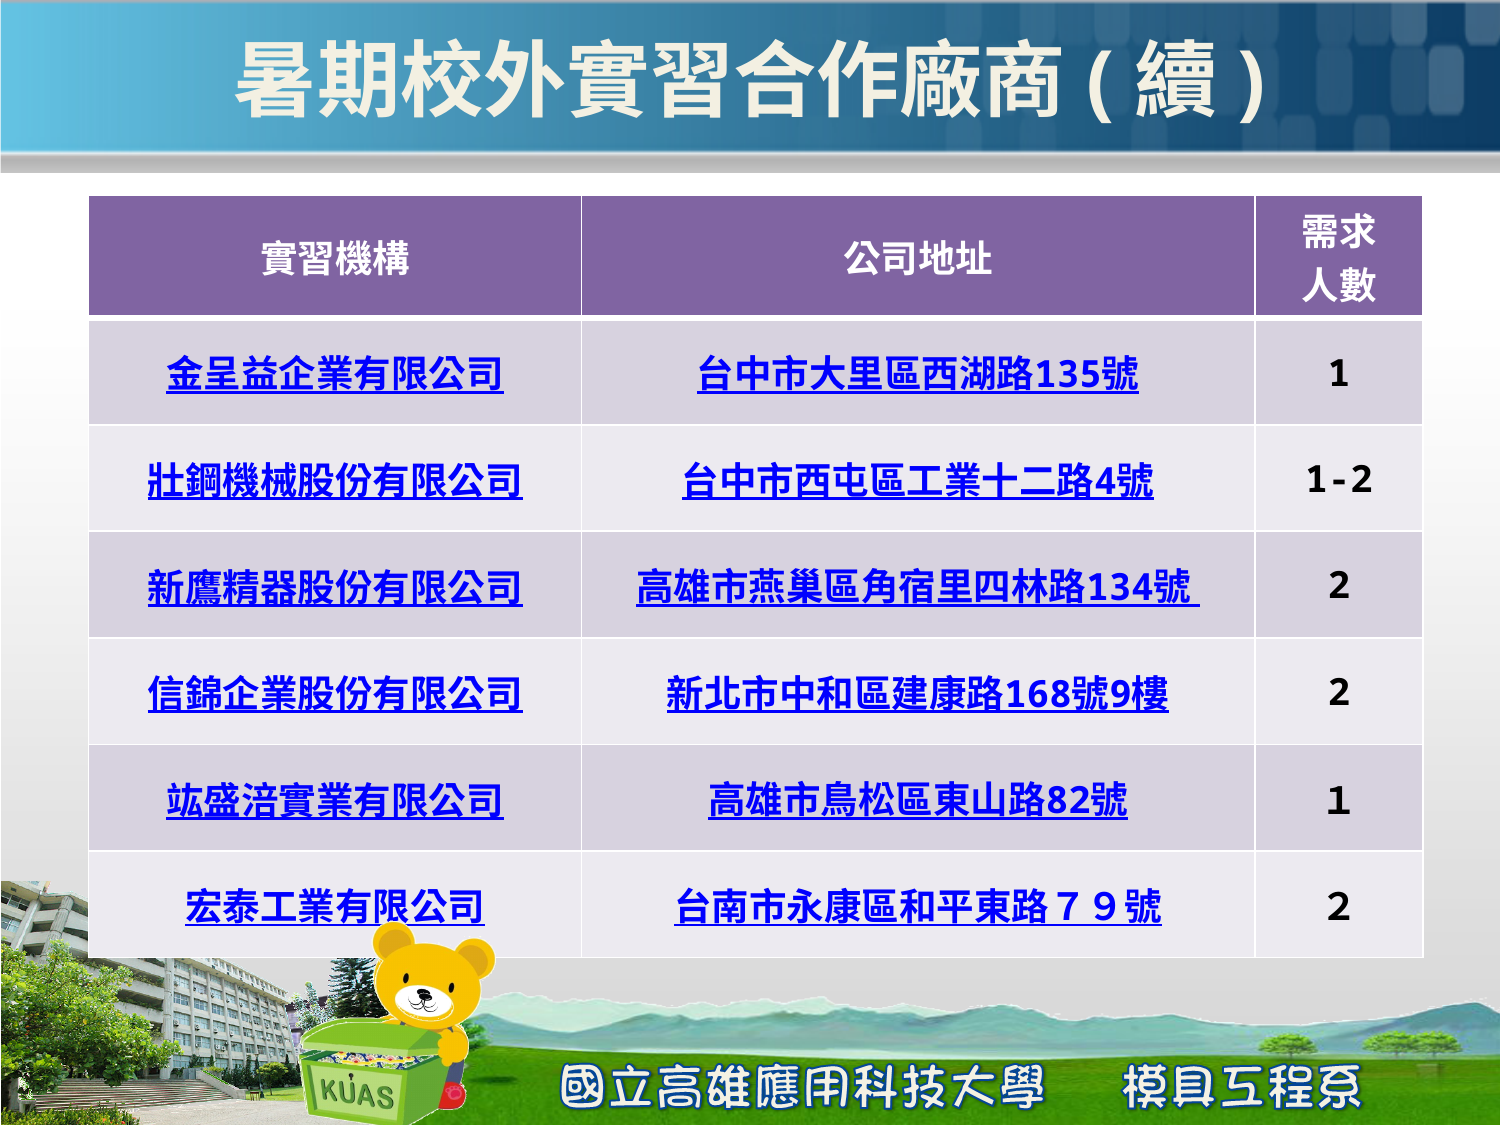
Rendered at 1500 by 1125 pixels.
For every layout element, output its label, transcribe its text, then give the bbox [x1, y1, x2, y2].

table_cell 2 [1256, 639, 1422, 744]
picture [0, 0, 1500, 1125]
table_cell 新鷹精器股份有限公司 [89, 532, 581, 637]
table_cell ２ [1256, 852, 1422, 957]
table_cell １ [1256, 745, 1422, 850]
table_cell 新北市中和區建康路168號9樓 [582, 639, 1254, 744]
table_cell 高雄市鳥松區東山路82號 [582, 745, 1254, 850]
table_header 實習機構 [89, 196, 581, 315]
table_cell 1 [1256, 321, 1422, 424]
table_cell 1-2 [1256, 426, 1422, 530]
table_cell 高雄市燕巢區角宿里四林路134號 [582, 532, 1254, 637]
title 暑期校外實習合作廠商(續) [75, 0, 1425, 172]
table_cell 信錦企業股份有限公司 [89, 639, 581, 744]
table_cell 台中市西屯區工業十二路4號 [582, 426, 1254, 530]
table_cell 金呈益企業有限公司 [89, 321, 581, 424]
table_cell 竑盛涪實業有限公司 [89, 745, 581, 850]
table_cell 2 [1256, 532, 1422, 637]
table_cell 宏泰工業有限公司 [89, 852, 581, 957]
table_cell 壯鋼機械股份有限公司 [89, 426, 581, 530]
table_cell 台南市永康區和平東路７９號 [582, 852, 1254, 957]
table_header 需求 人數 [1256, 196, 1422, 315]
table_cell 台中市大里區西湖路135號 [582, 321, 1254, 424]
table_header 公司地址 [582, 196, 1254, 315]
